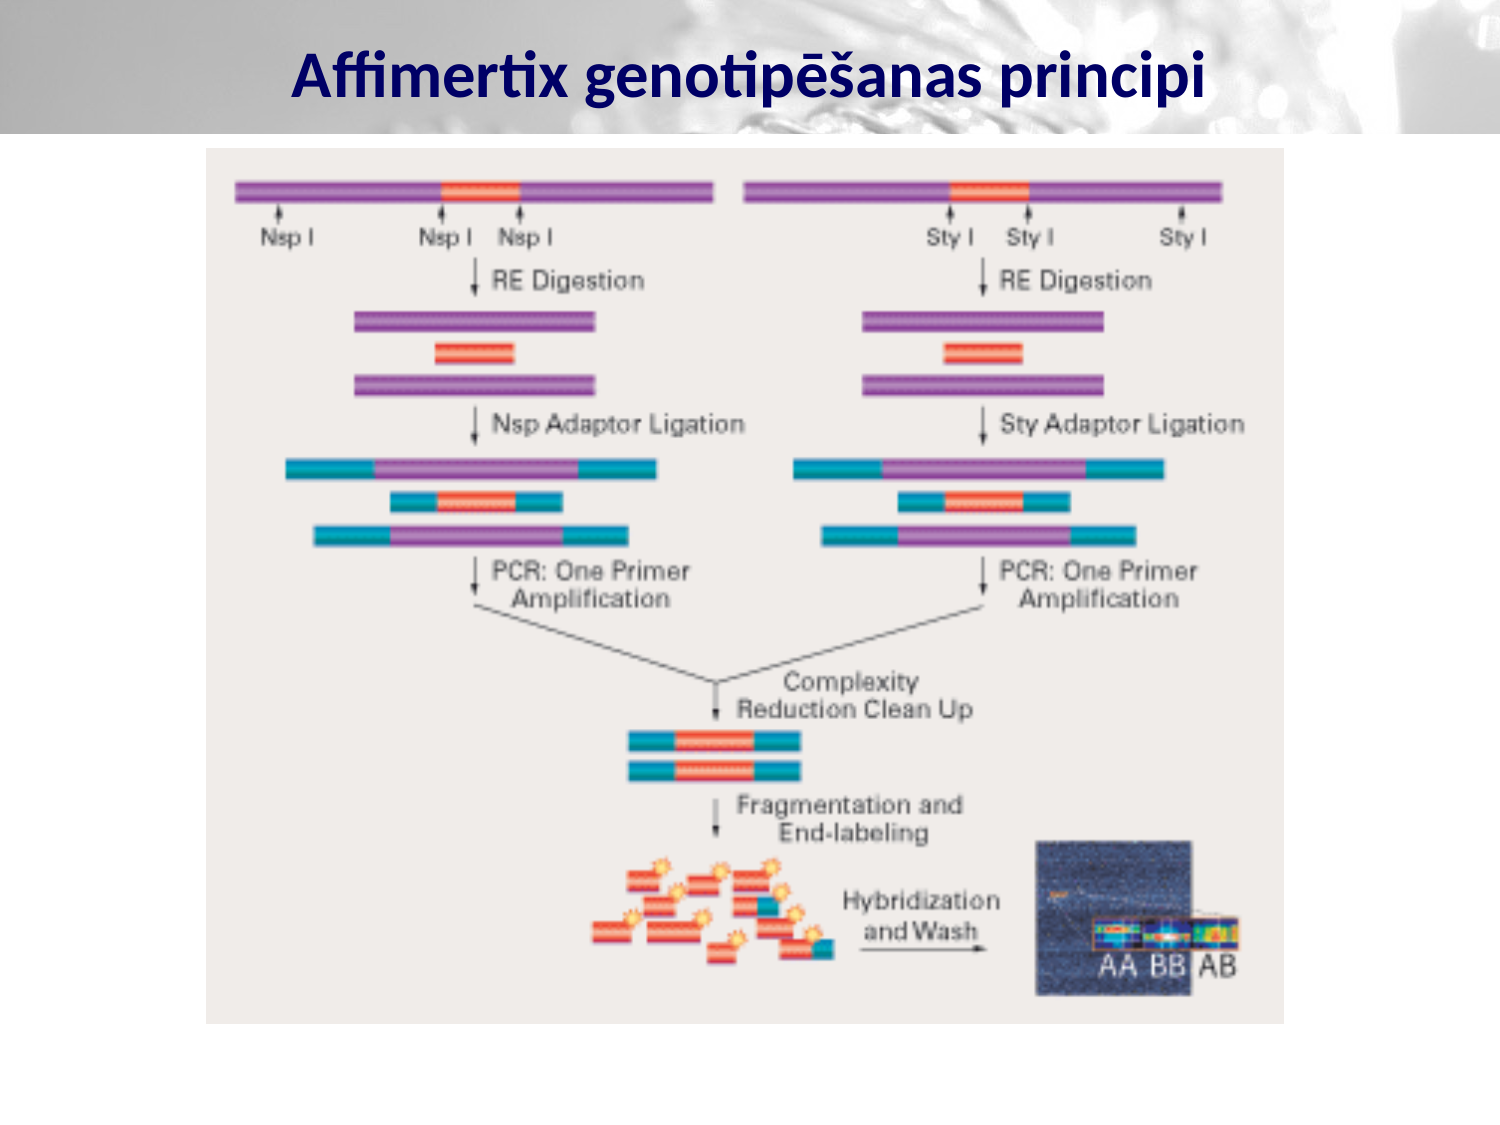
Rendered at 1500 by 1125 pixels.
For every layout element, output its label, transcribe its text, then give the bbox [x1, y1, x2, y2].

title Affimertix genotipēšanas principi [74, 24, 1426, 118]
picture [0, 0, 1500, 134]
picture [206, 148, 1284, 1024]
